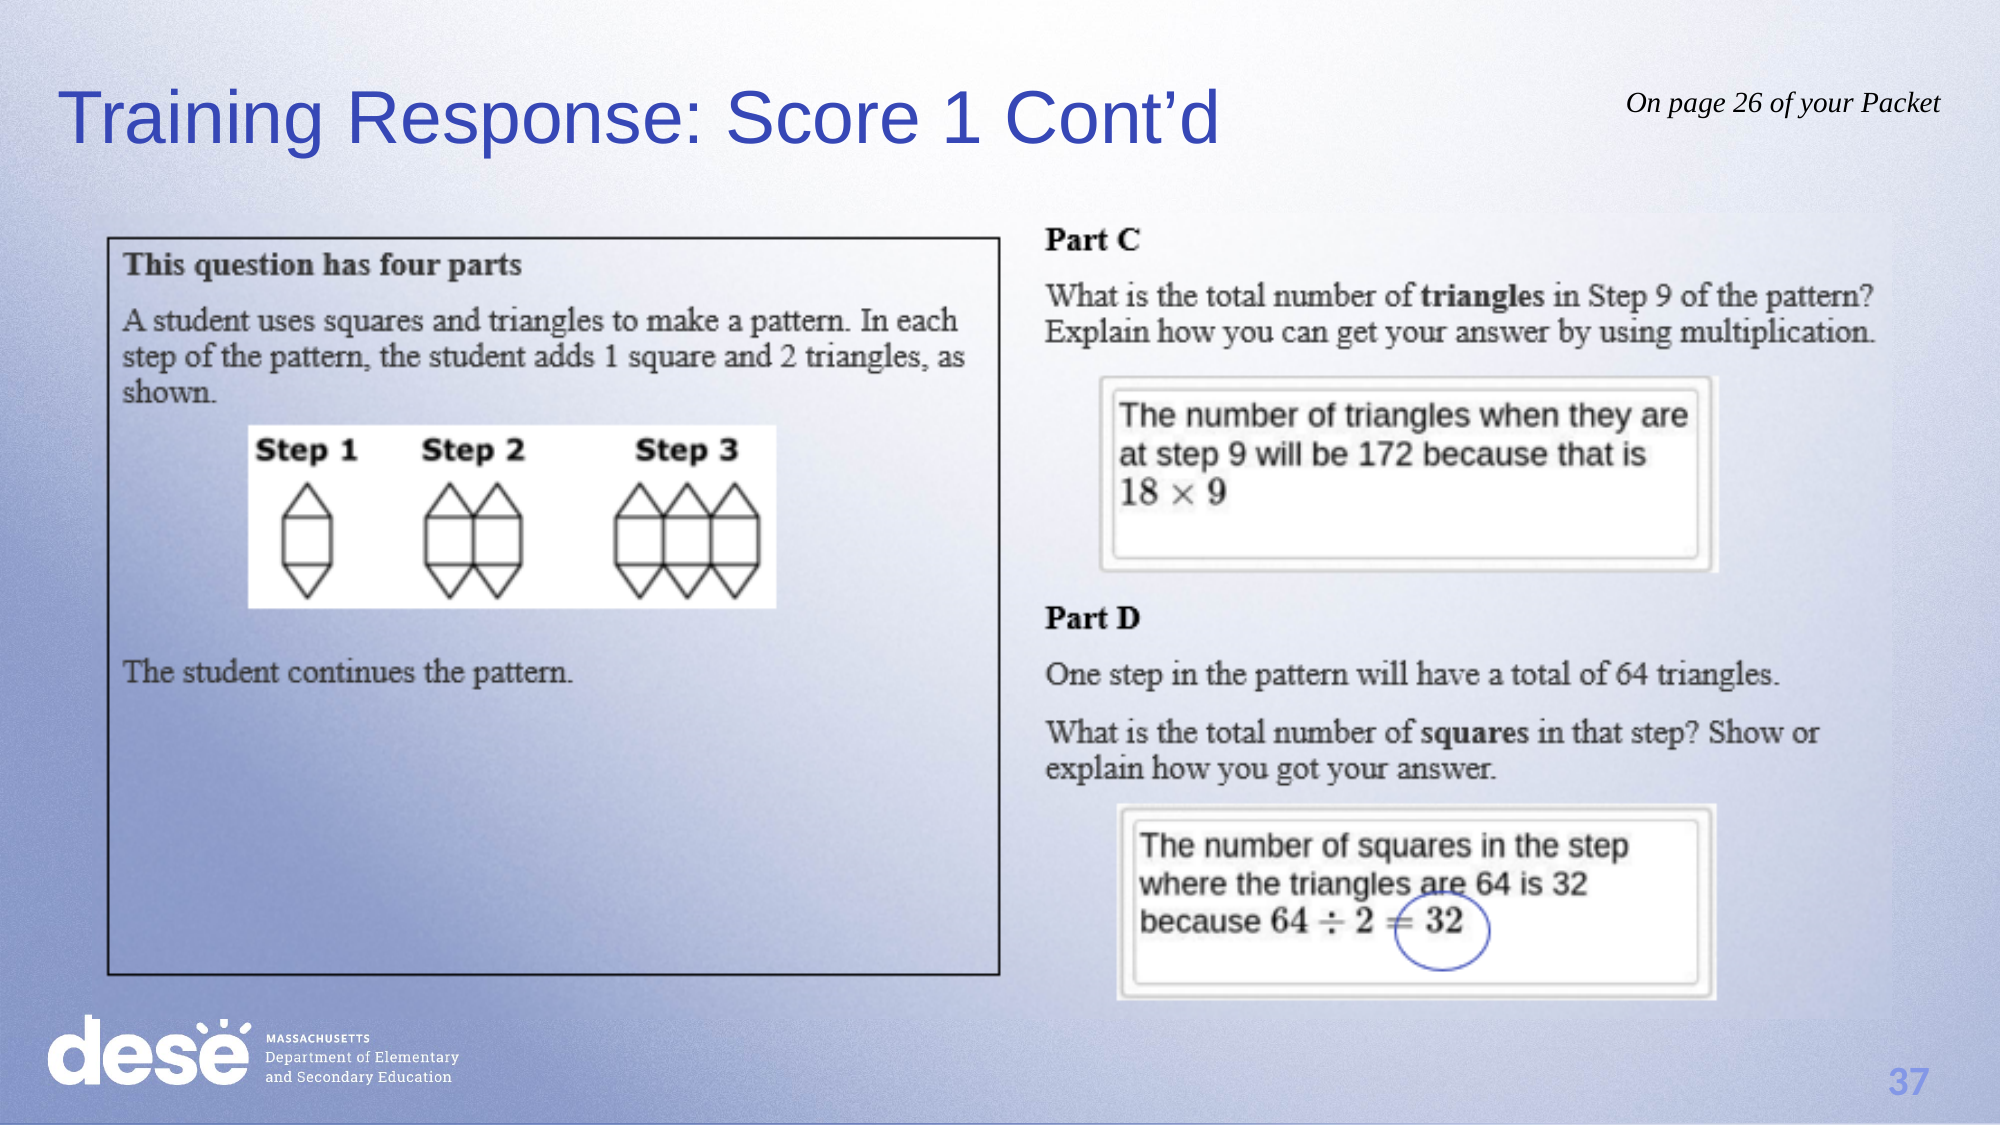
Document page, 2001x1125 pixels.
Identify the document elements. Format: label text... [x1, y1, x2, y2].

picture [0, 0, 2000, 1125]
title Training Response: Score 1 Cont’d [42, 35, 1984, 168]
text_box On page 26 of your Packet [1611, 75, 1958, 126]
